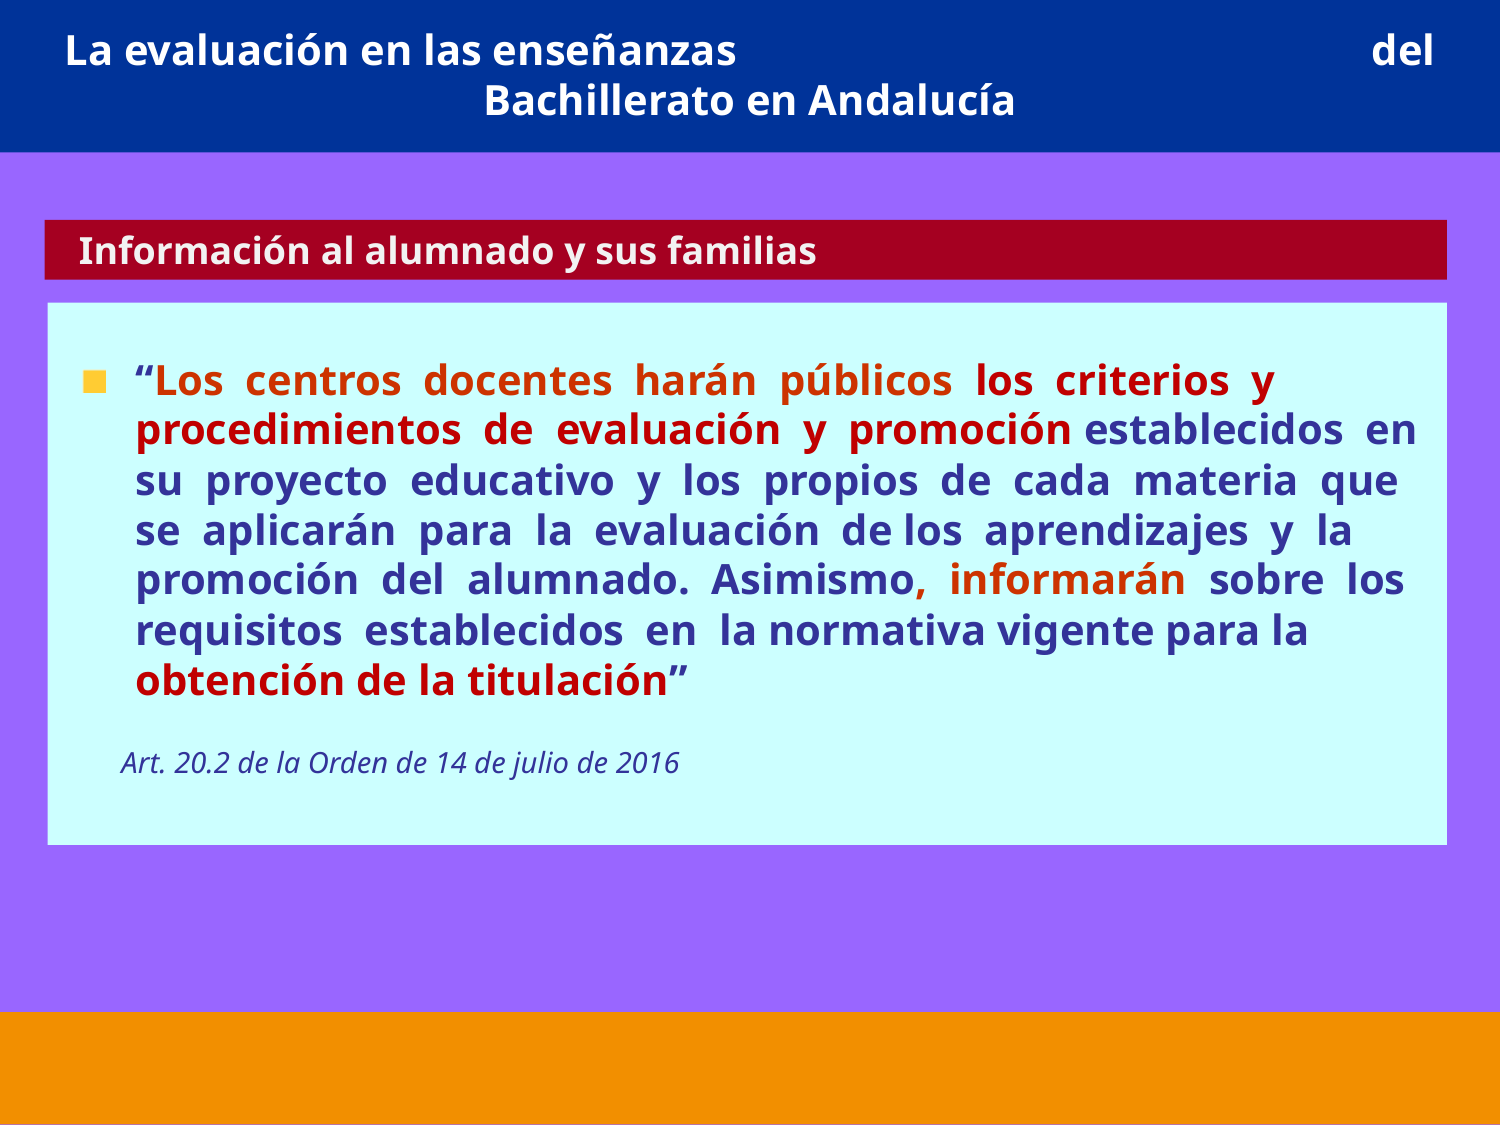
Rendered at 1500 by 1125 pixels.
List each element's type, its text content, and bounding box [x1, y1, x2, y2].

text_box Información al alumnado y sus familias [44, 219, 1447, 280]
text_box “Los centros docentes harán públicos los criterios y procedimientos de evaluación y promoción establecidos en su proyecto educativo y los propios de cada materia que se aplicarán para la evaluación de los aprendizajes y la promoción del alumnado. Asimismo, informarán sobre los requisitos establecidos en la normativa vigente para la obtención de la titulación” Art. 20.2 de la Orden de 14 de julio de 2016 [47, 302, 1447, 845]
title La evaluación en las enseñanzas del Bachillerato en Andalucía [0, 0, 1500, 108]
picture [76, 363, 106, 393]
text_box [0, 1012, 1500, 1125]
text_box [0, 108, 1500, 159]
